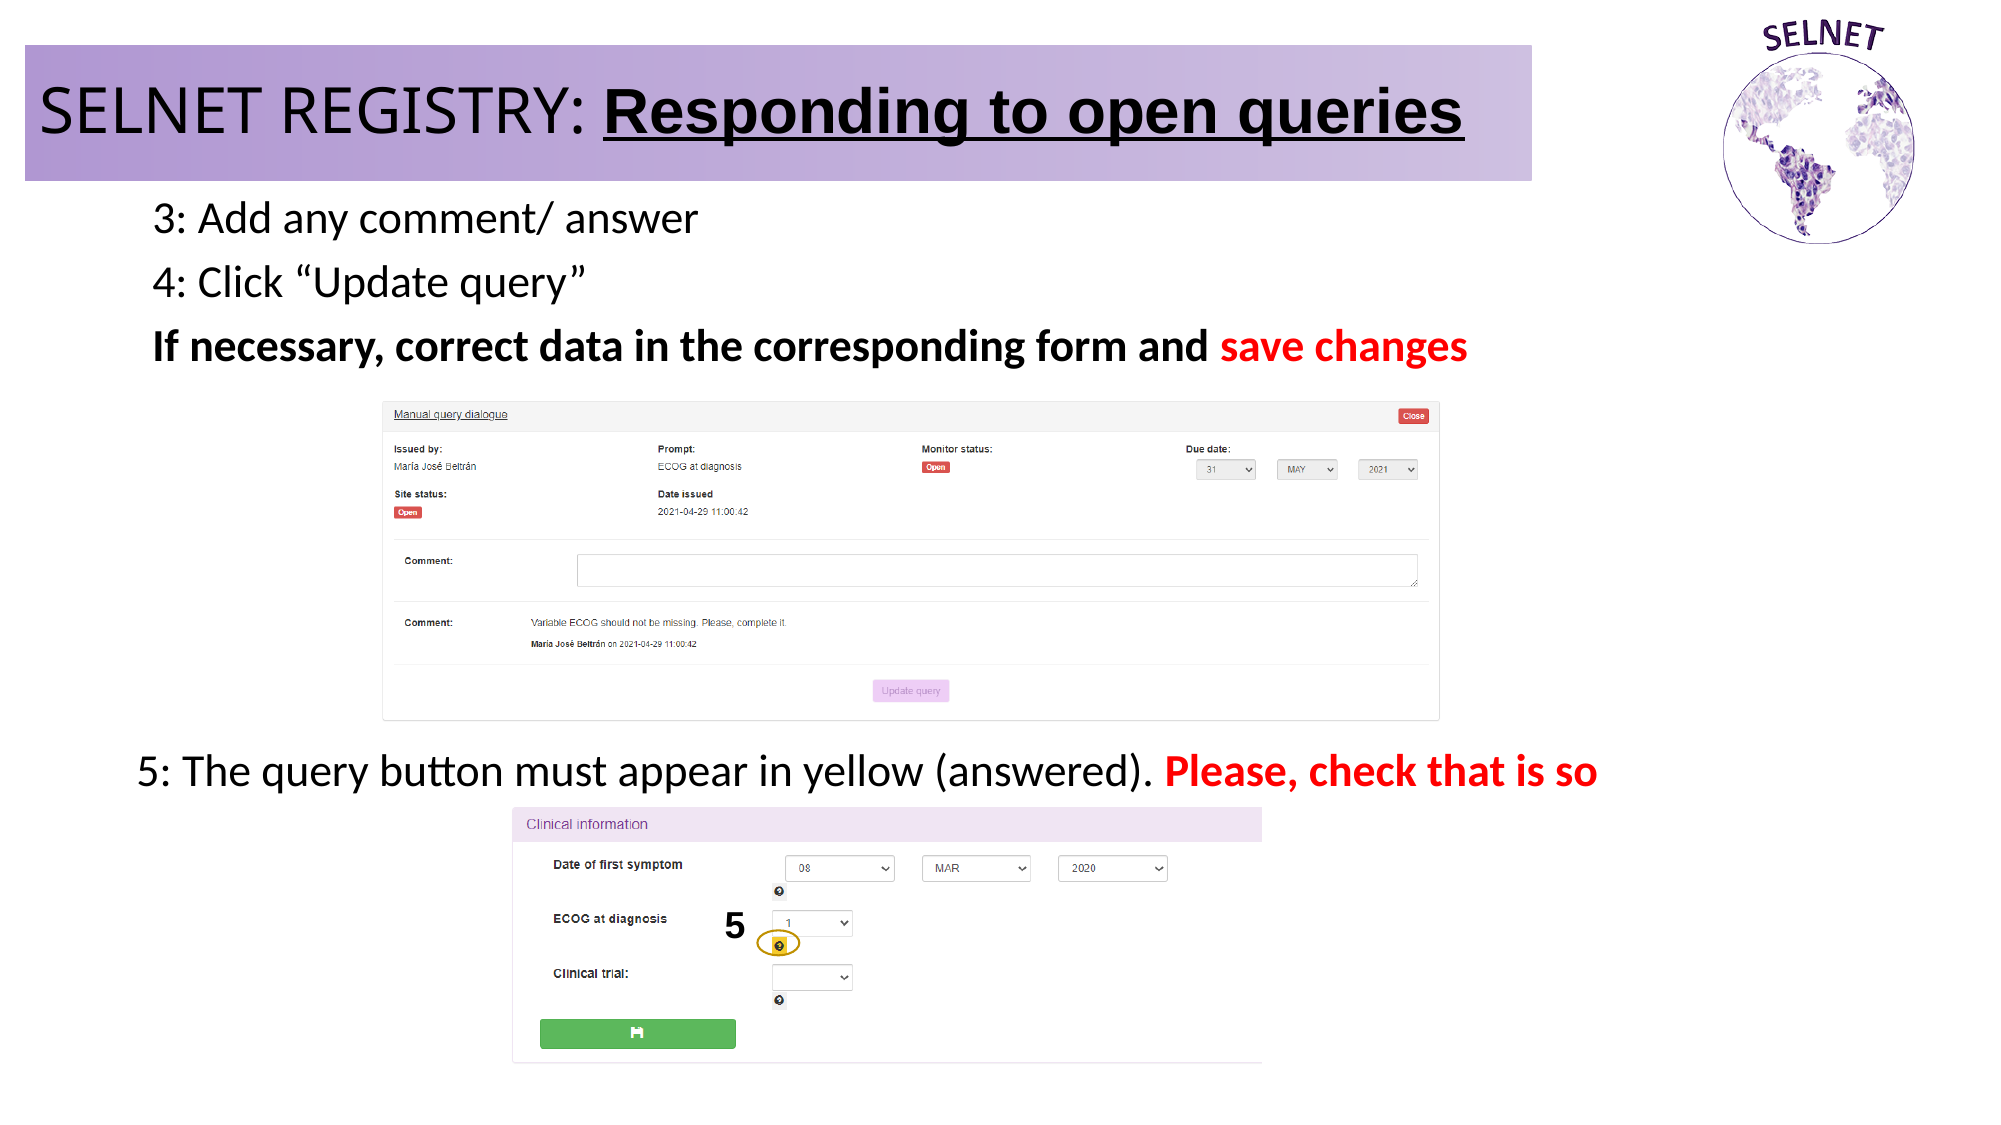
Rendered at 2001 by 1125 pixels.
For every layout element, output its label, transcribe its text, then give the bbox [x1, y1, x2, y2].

picture [1706, 19, 1931, 244]
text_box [46, 180, 1707, 1070]
title SELNET REGISTRY: Responding to open queries [25, 45, 1532, 181]
